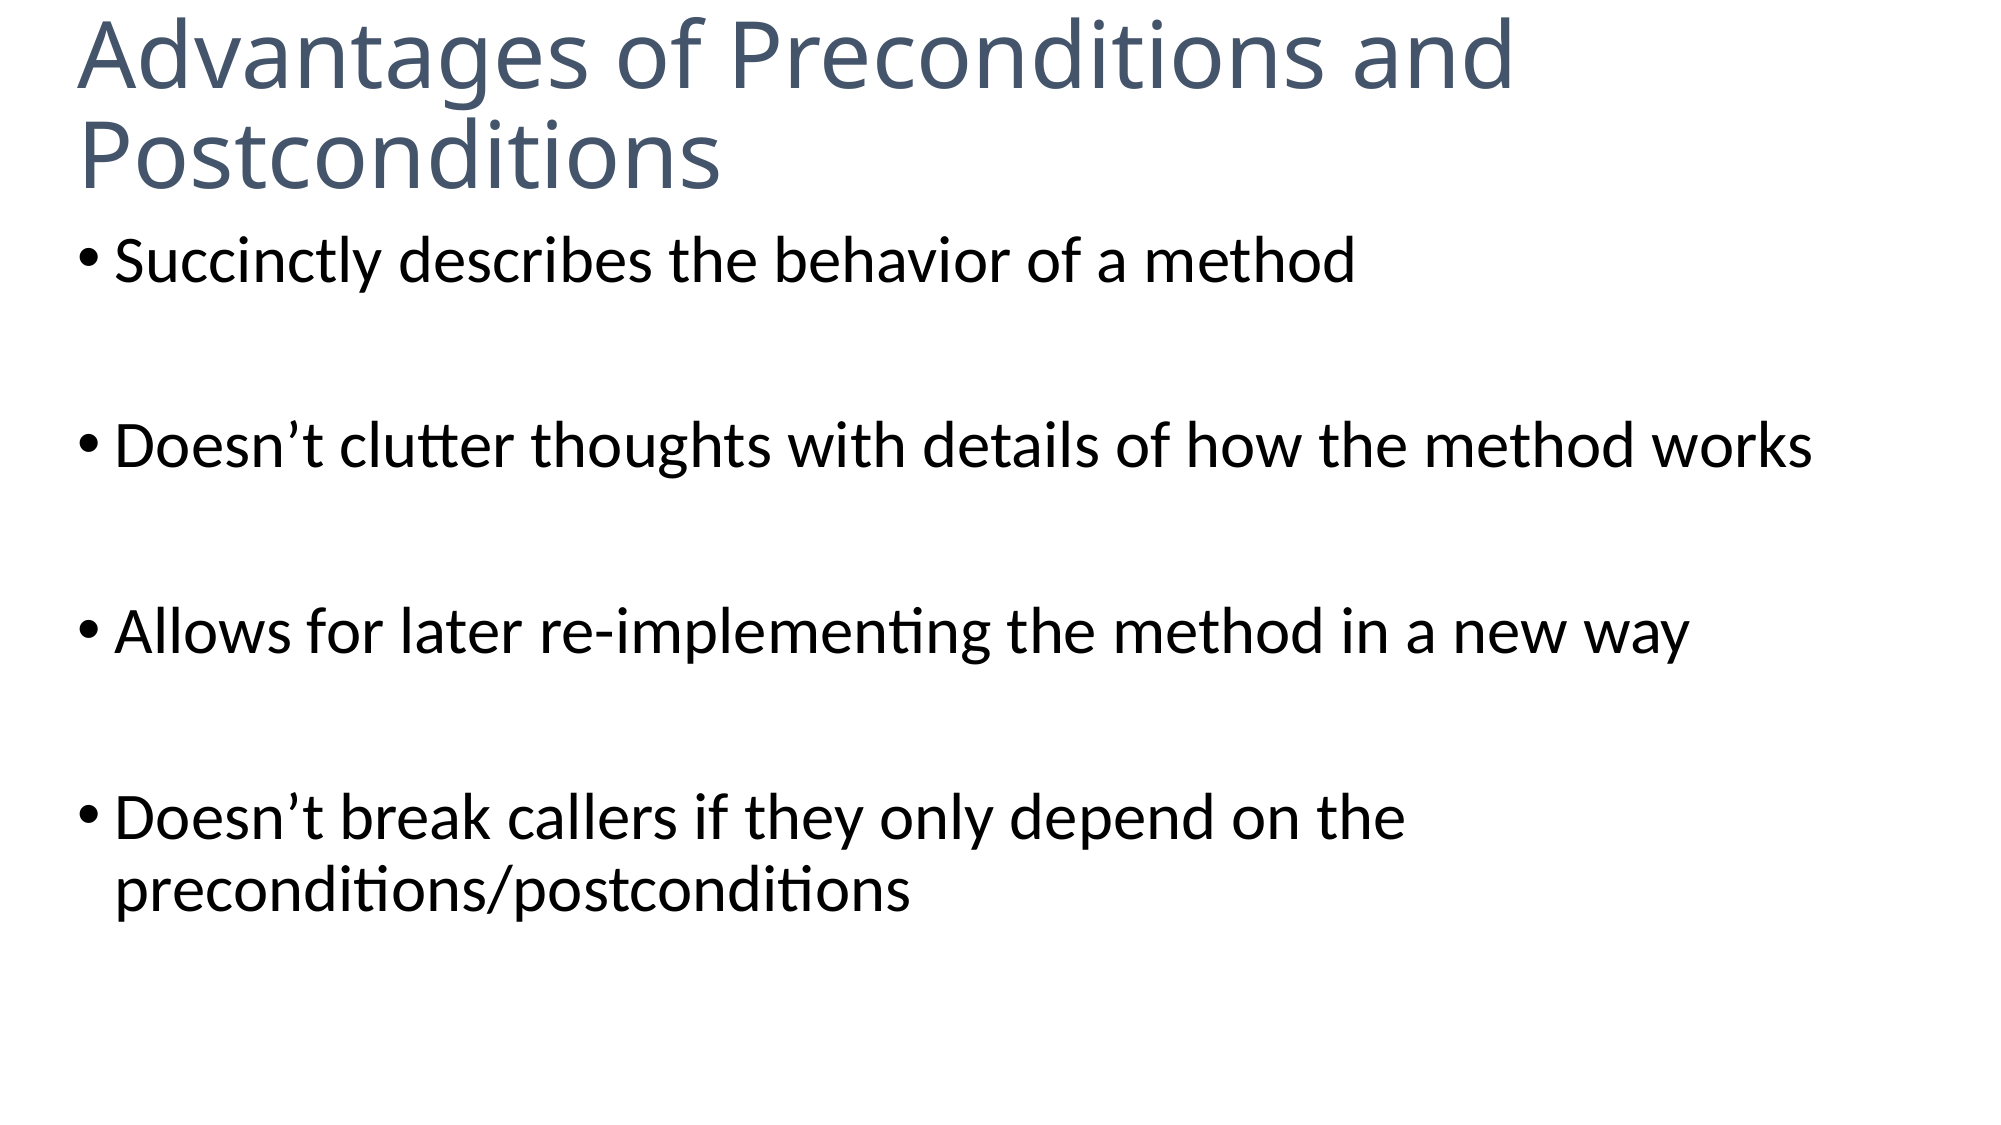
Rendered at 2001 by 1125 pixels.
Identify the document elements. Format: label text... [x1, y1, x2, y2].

list Succinctly describes the behavior of a method Doesn’t clutter thoughts with details of how the method works Allows for later re-implementing the method in a new way Doesn’t break callers if they only depend on the preconditions/postconditions [62, 217, 1938, 1067]
title Advantages of Preconditions and Postconditions [62, 0, 1938, 217]
